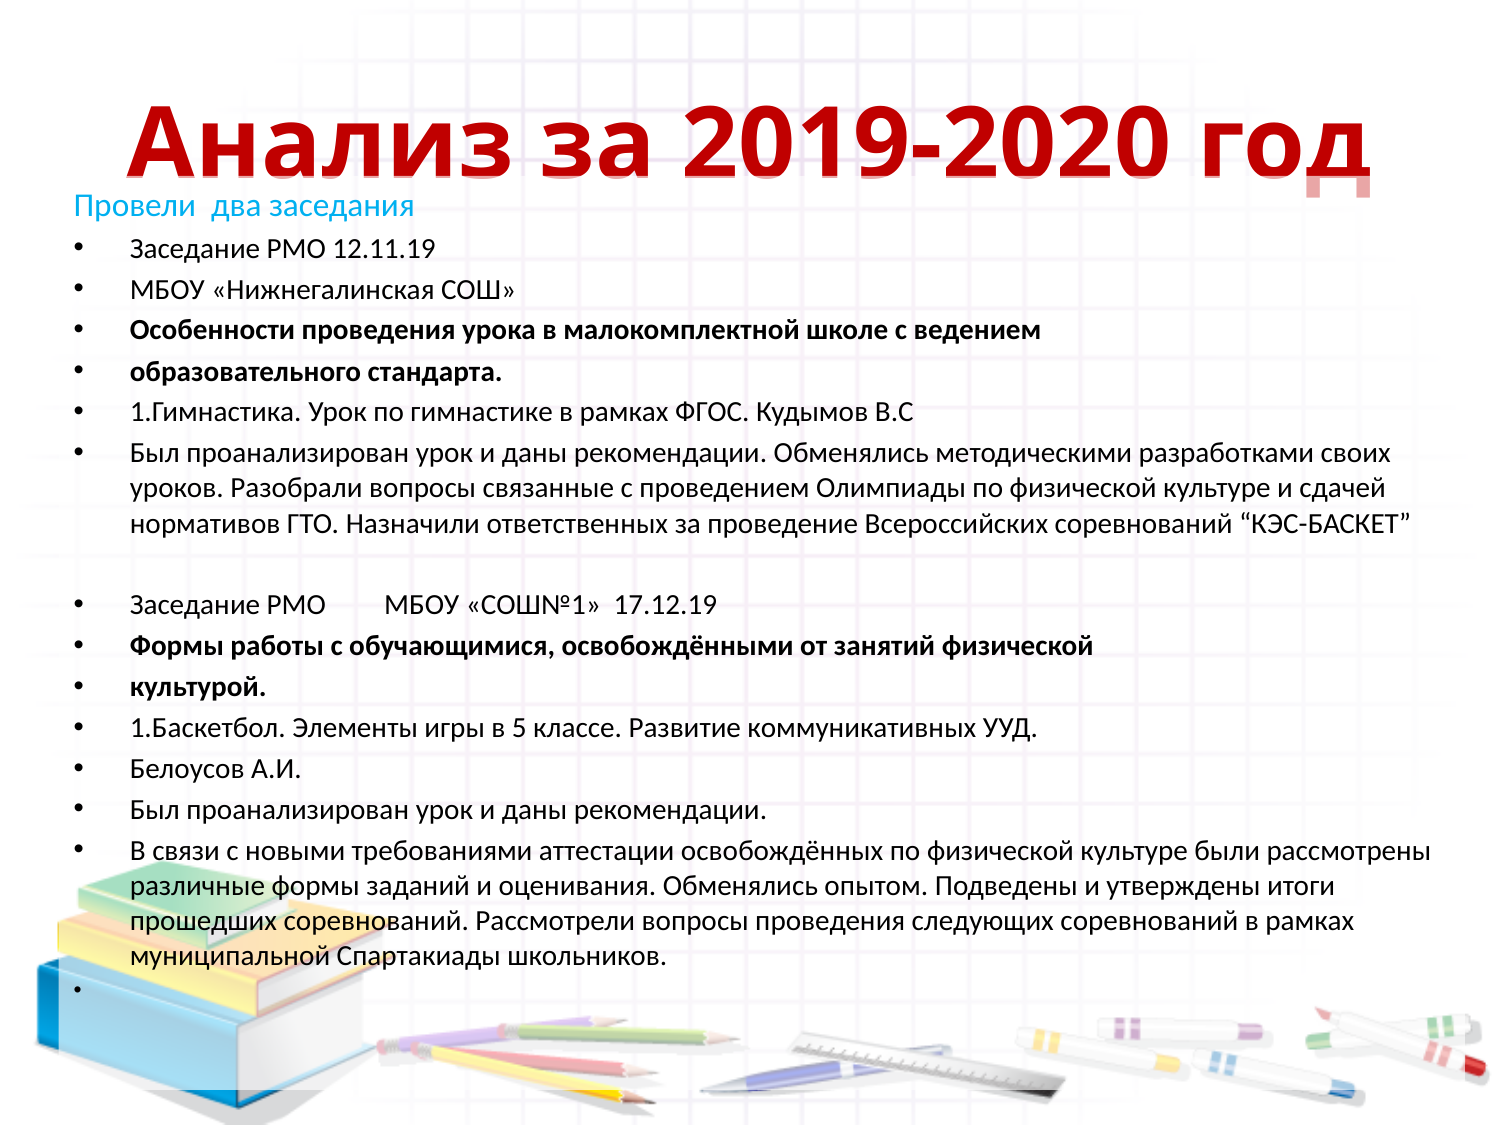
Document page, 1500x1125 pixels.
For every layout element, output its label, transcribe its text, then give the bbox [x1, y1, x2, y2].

list Провели два заседания Заседание РМО 12.11.19 МБОУ «Нижнегалинская СОШ» Особенности проведения урока в малокомплектной школе с ведением образовательного стандарта. 1.Гимнастика. Урок по гимнастике в рамках ФГОС. Кудымов В.С Был проанализирован урок и даны рекомендации. Обменялись методическими разработками своих уроков. Разобрали вопросы связанные с проведением Олимпиады по физической культуре и сдачей нормативов ГТО. Назначили ответственных за проведение Всероссийских соревнований “КЭС-БАСКЕТ” Заседание РМО МБОУ «СОШ№1» 17.12.19 Формы работы с обучающимися, освобождёнными от занятий физической культурой. 1.Баскетбол. Элементы игры в 5 классе. Развитие коммуникативных УУД. Белоусов А.И. Был проанализирован урок и даны рекомендации. В связи с новыми требованиями аттестации освобождённых по физической культуре были рассмотрены различные формы заданий и оценивания. Обменялись опытом. Подведены и утверждены итоги прошедших соревнований. Рассмотрели вопросы проведения следующих соревнований в рамках муниципальной Спартакиады школьников. [58, 175, 1465, 1090]
title Анализ за 2019-2020 год [75, 45, 1425, 175]
picture [0, 0, 1500, 1125]
